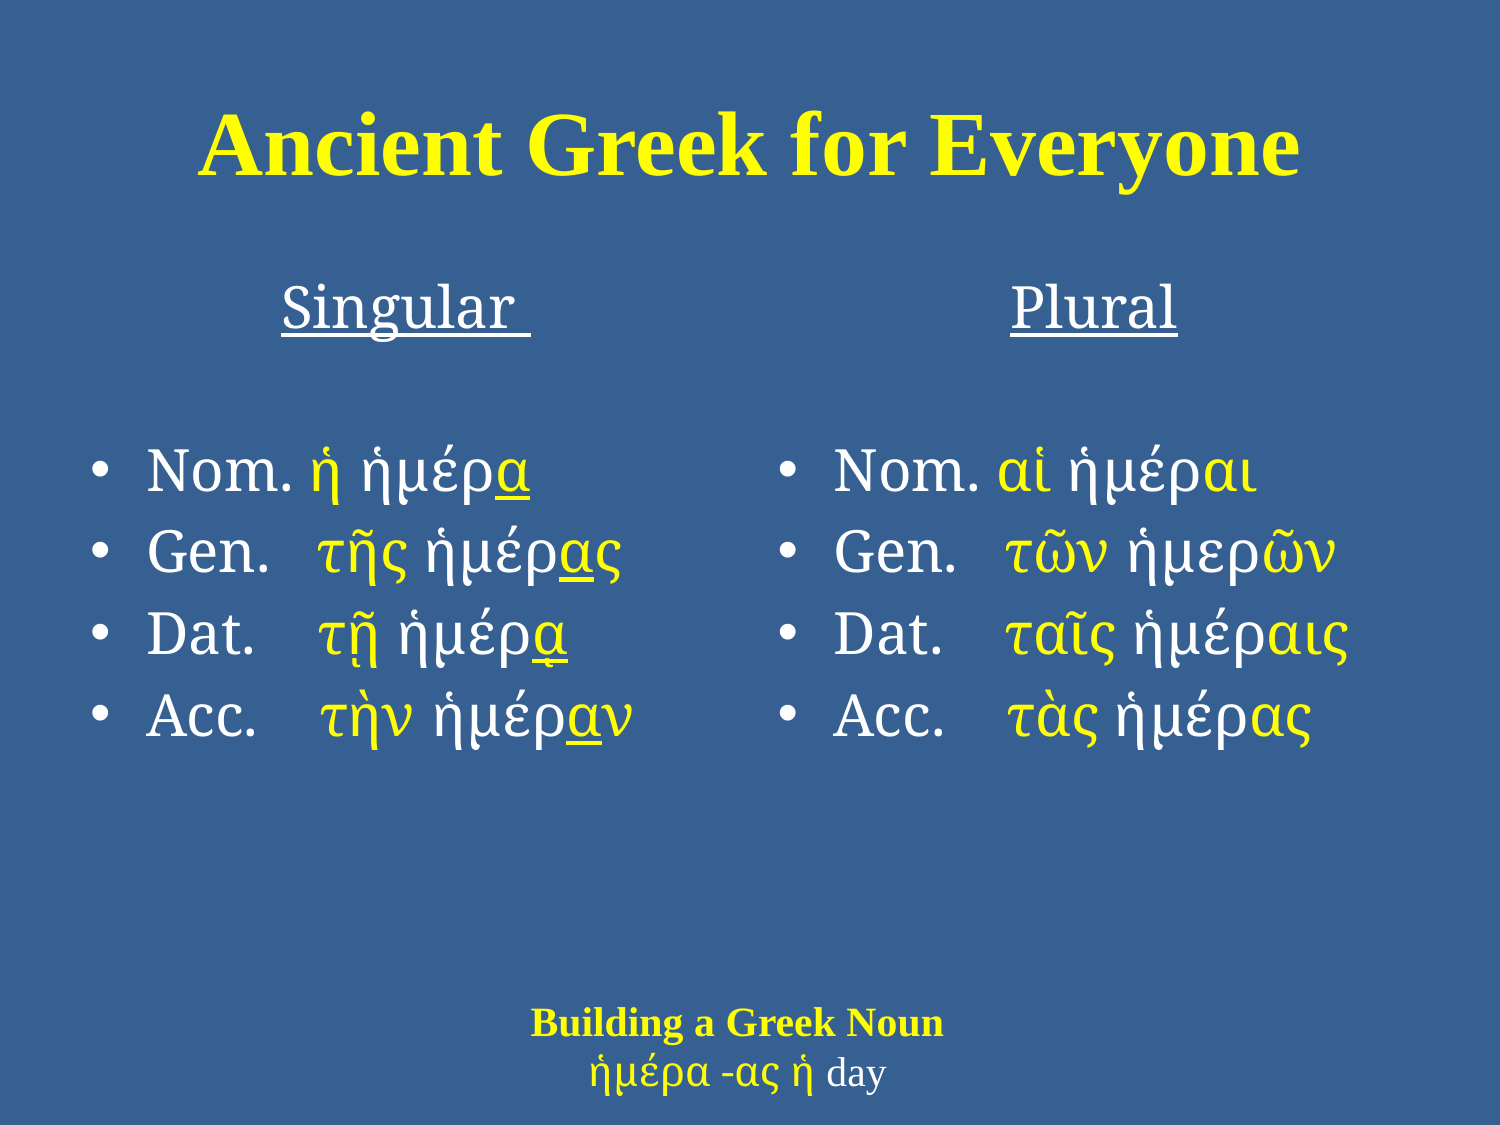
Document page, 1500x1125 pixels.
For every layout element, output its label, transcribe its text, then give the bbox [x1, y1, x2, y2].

list Plural Nom. αἱ ἡμέραι Gen. τῶν ἡμερῶν Dat. ταῖς ἡμέραις Acc. τὰς ἡμέρας [762, 262, 1425, 1005]
text_box Building a Greek Noun ἡμέρα -ας ἡ day [187, 987, 1288, 1103]
title Ancient Greek for Everyone [75, 45, 1425, 233]
list Singular Nom. ἡ ἡμέρα Gen. τῆς ἡμέρας Dat. τῇ ἡμέρᾳ Acc. τὴν ἡμέραν [75, 262, 738, 1005]
